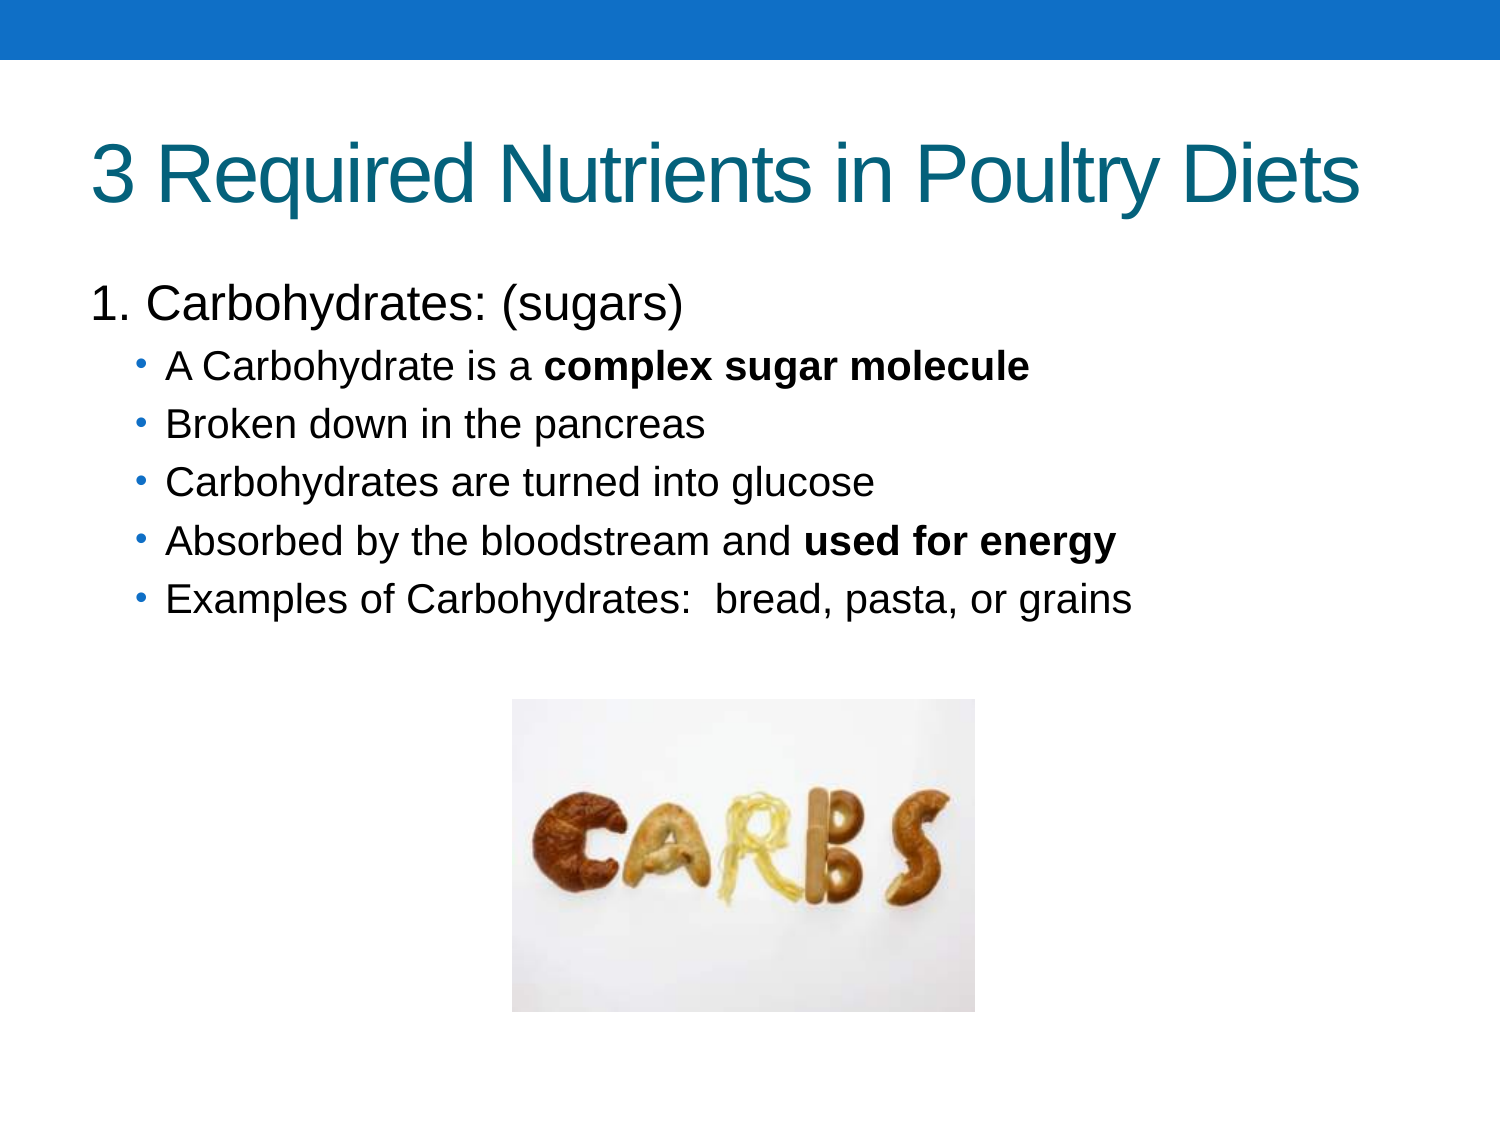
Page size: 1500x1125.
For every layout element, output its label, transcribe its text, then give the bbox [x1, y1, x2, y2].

list 1. Carbohydrates: (sugars) A Carbohydrate is a complex sugar molecule Broken down in the pancreas Carbohydrates are turned into glucose Absorbed by the bloodstream and used for energy Examples of Carbohydrates: bread, pasta, or grains [75, 262, 1425, 1063]
picture [512, 699, 976, 1012]
title 3 Required Nutrients in Poultry Diets [75, 87, 1425, 250]
